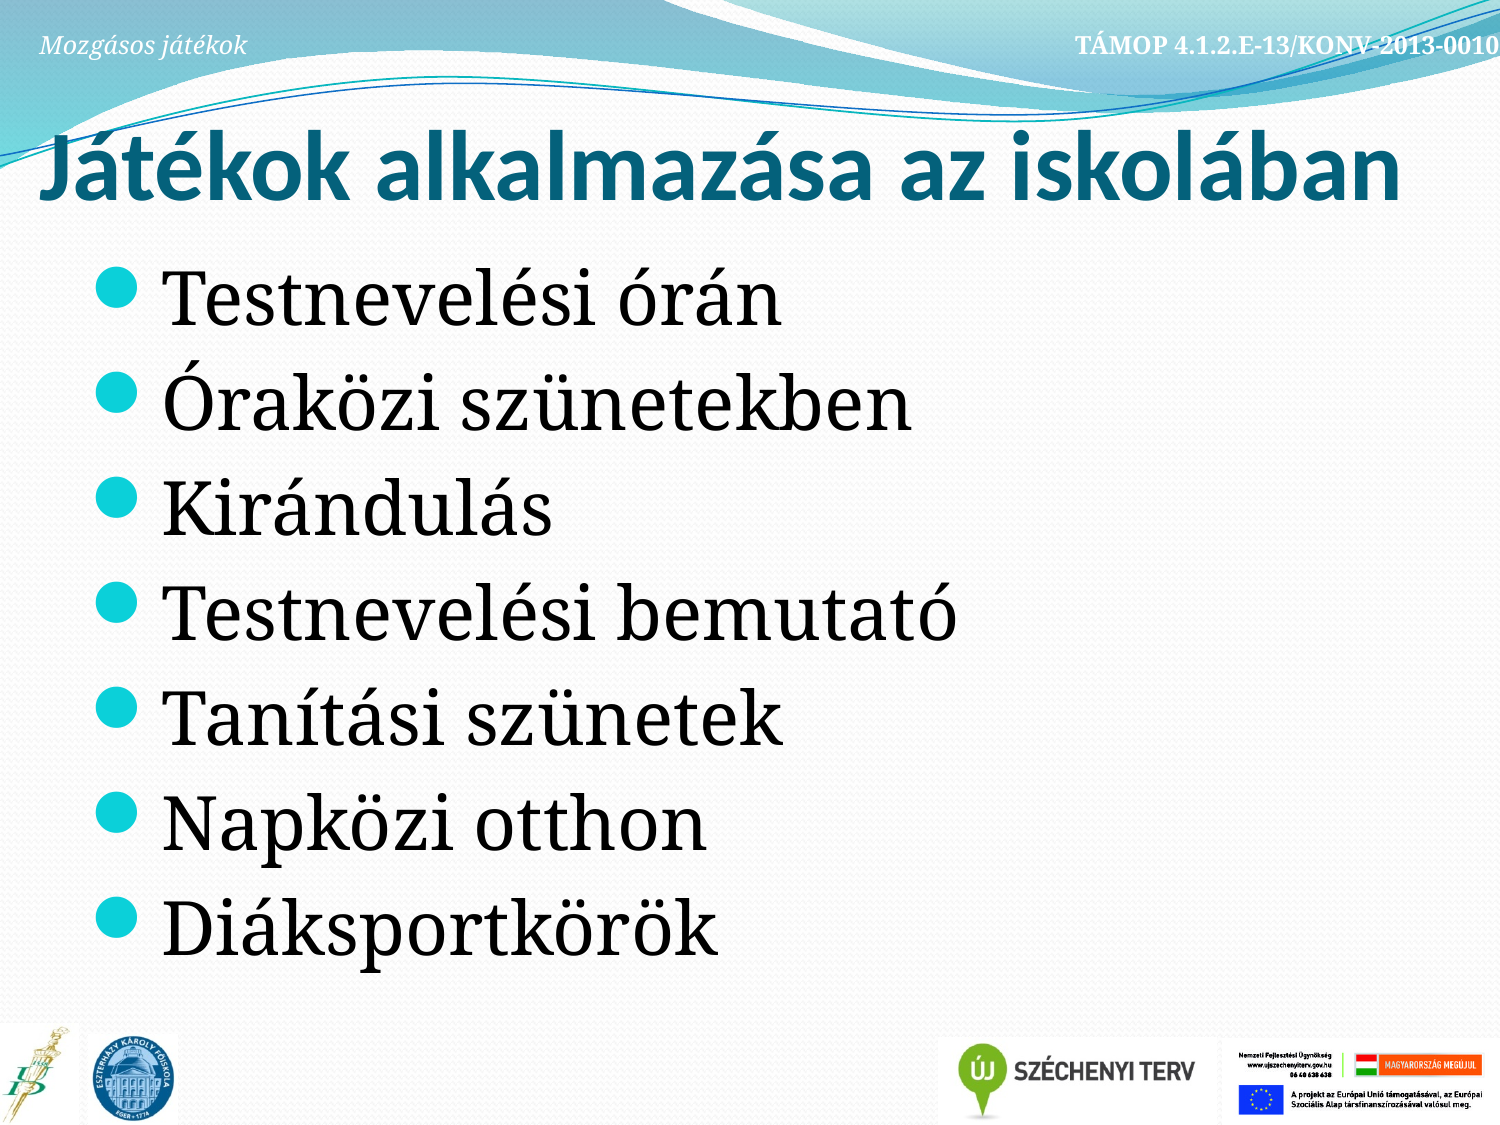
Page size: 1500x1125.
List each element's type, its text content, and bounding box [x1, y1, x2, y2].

list Testnevelési órán Óraközi szünetekben Kirándulás Testnevelési bemutató Tanítási szünetek Napközi otthon Diáksportkörök [75, 243, 1425, 1038]
text_box TÁMOP 4.1.2.E-13/KONV-2013-0010 [878, 0, 1500, 60]
picture [1222, 1038, 1500, 1125]
picture [938, 1037, 1217, 1125]
text_box Mozgásos játékok [39, 0, 622, 60]
picture [88, 1034, 178, 1125]
title Játékok alkalmazása az iskolában [17, 66, 1427, 220]
picture [0, 1022, 79, 1125]
